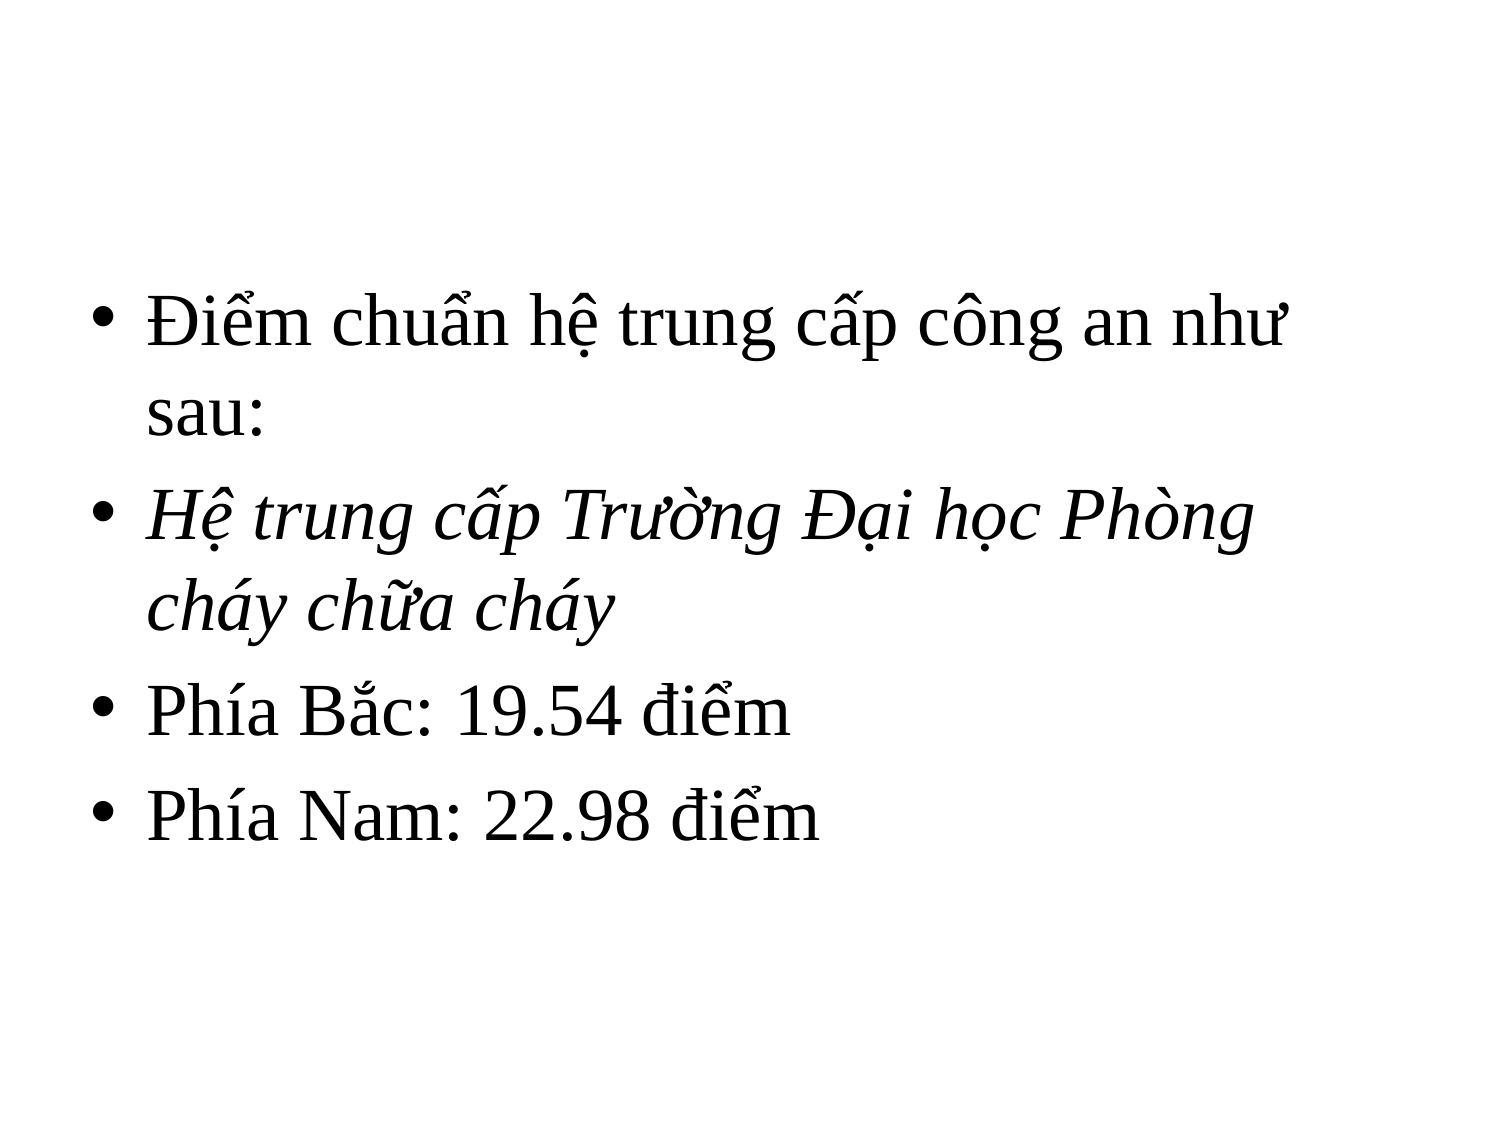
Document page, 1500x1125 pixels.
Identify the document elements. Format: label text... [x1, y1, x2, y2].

list Điểm chuẩn hệ trung cấp công an như sau: Hệ trung cấp Trường Đại học Phòng cháy chữa cháy Phía Bắc: 19.54 điểm Phía Nam: 22.98 điểm [75, 262, 1425, 1005]
